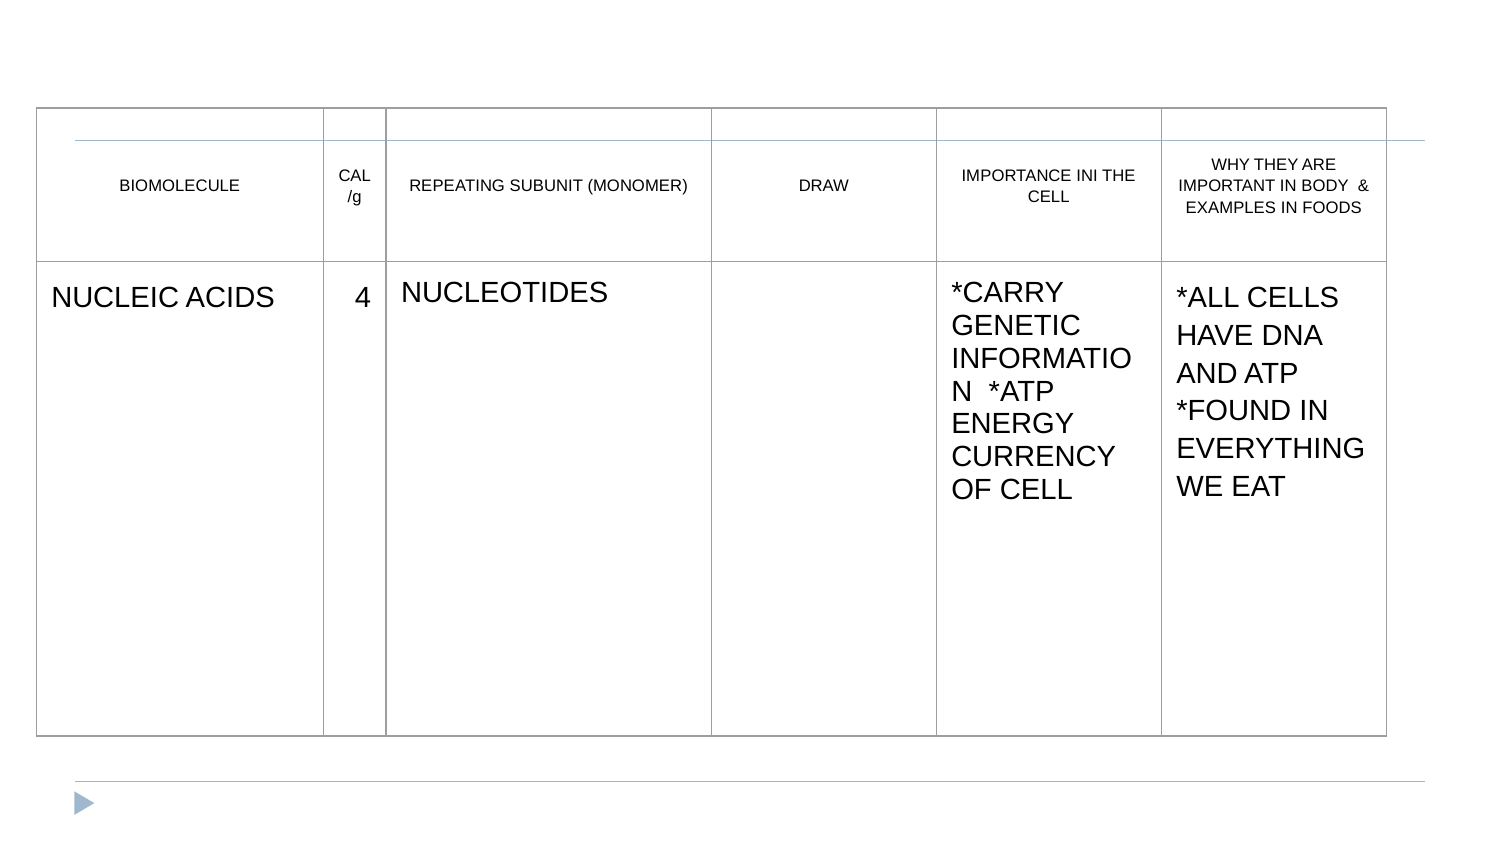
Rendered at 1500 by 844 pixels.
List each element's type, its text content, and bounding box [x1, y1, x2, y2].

table_header CAL/g [324, 109, 385, 261]
table_cell NUCLEIC ACIDS [37, 262, 323, 735]
table_cell 4 [324, 262, 385, 735]
table_header WHY THEY ARE IMPORTANT IN BODY & EXAMPLES IN FOODS [1162, 109, 1386, 261]
table_cell [712, 262, 936, 735]
table_cell *CARRY GENETIC INFORMATION *ATP ENERGY CURRENCY OF CELL [937, 262, 1161, 735]
table_cell *ALL CELLS HAVE DNA AND ATP *FOUND IN EVERYTHING WE EAT [1162, 262, 1386, 735]
table_header IMPORTANCE INI THE CELL [937, 109, 1161, 261]
table_cell NUCLEOTIDES [387, 262, 711, 735]
table_header REPEATING SUBUNIT (MONOMER) [387, 109, 711, 261]
table_header BIOMOLECULE [37, 109, 323, 261]
table_header DRAW [712, 109, 936, 261]
